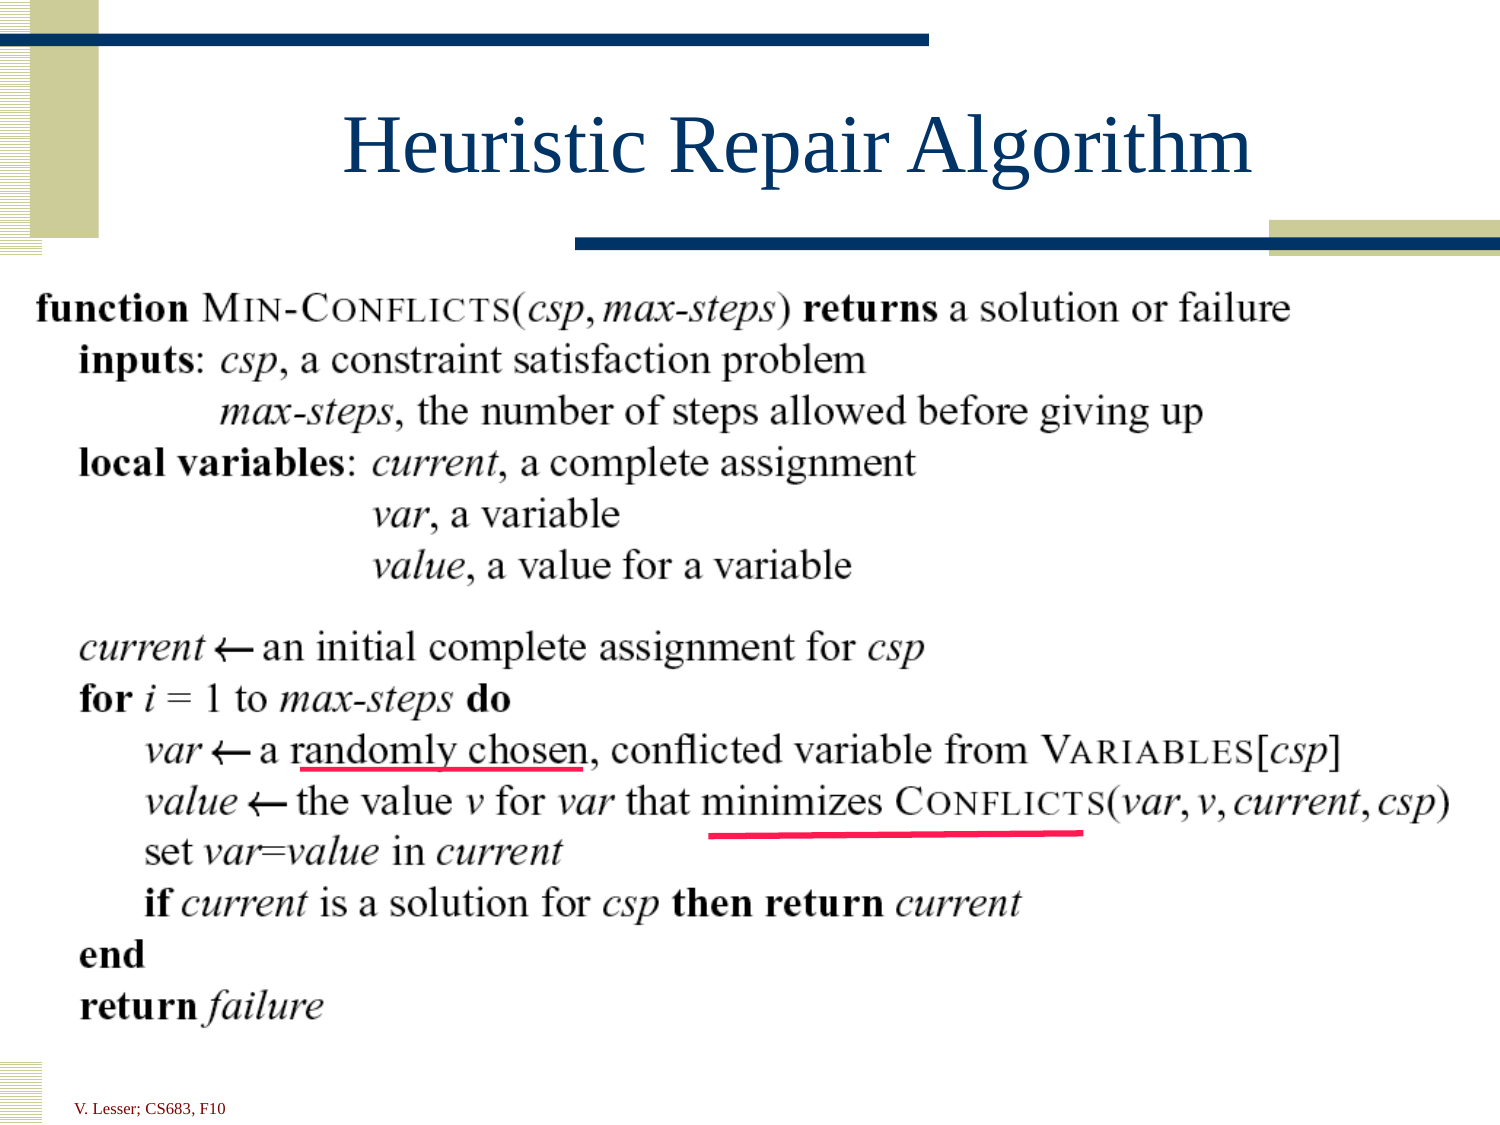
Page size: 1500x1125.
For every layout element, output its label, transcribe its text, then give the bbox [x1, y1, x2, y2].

title Heuristic Repair Algorithm [123, 59, 1474, 235]
footer V. Lesser; CS683, F10 [58, 1069, 321, 1125]
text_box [0, 255, 1500, 1061]
